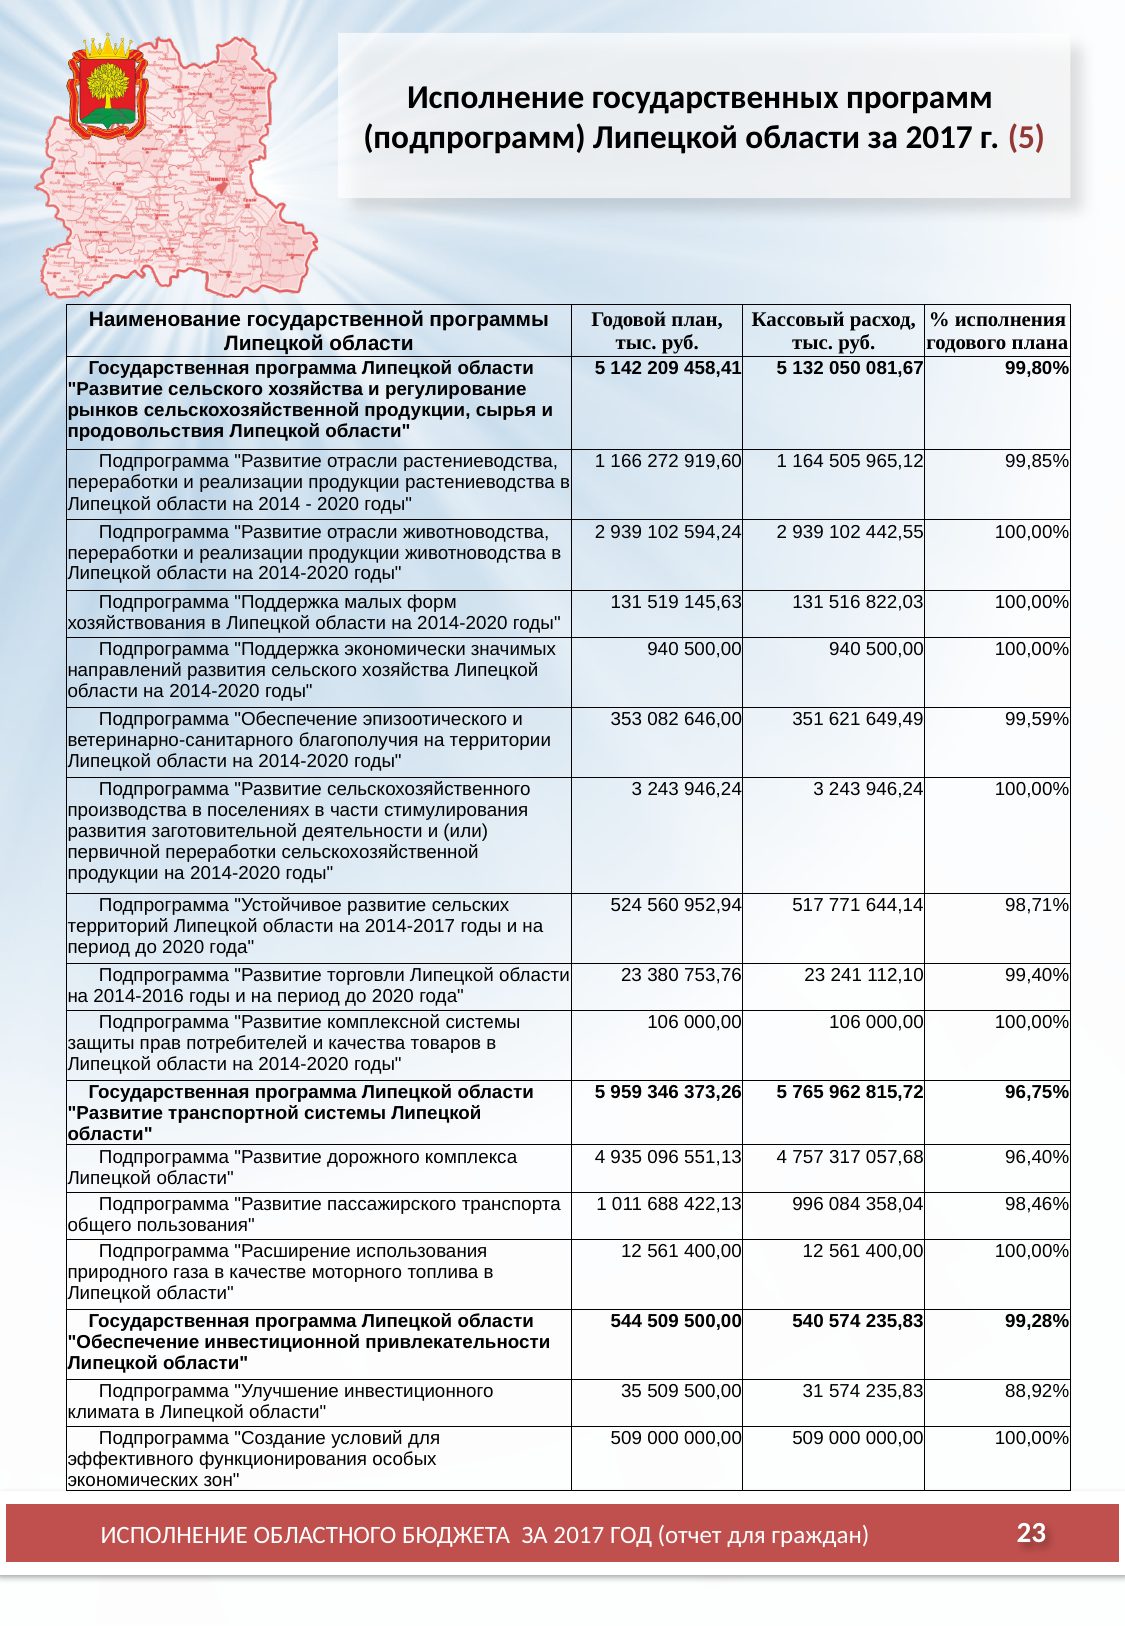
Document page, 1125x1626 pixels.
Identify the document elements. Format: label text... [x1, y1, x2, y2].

table_cell Подпрограмма "Улучшение инвестиционного климата в Липецкой области" [67, 1380, 571, 1426]
table_cell Подпрограмма "Устойчивое развитие сельских территорий Липецкой области на 2014-2017 годы и на период до 2020 года" [67, 894, 571, 963]
table_cell 99,85% [925, 450, 1070, 519]
table_cell 3 243 946,24 [572, 778, 742, 893]
table_cell 100,00% [925, 520, 1070, 590]
table_cell Подпрограмма "Расширение использования природного газа в качестве моторного топлива в Липецкой области" [67, 1240, 571, 1309]
table_cell 3 243 946,24 [743, 778, 924, 893]
table_cell 1 166 272 919,60 [572, 450, 742, 519]
table_cell 5 142 209 458,41 [572, 357, 742, 449]
table_cell 509 000 000,00 [743, 1427, 924, 1490]
table_cell 106 000,00 [743, 1011, 924, 1080]
table_cell 106 000,00 [572, 1011, 742, 1080]
table_cell 12 561 400,00 [743, 1240, 924, 1309]
table_cell 96,40% [925, 1145, 1070, 1192]
table_cell 5 132 050 081,67 [743, 357, 924, 449]
table_cell Подпрограмма "Развитие дорожного комплекса Липецкой области" [67, 1145, 571, 1192]
table_header Годовой план, тыс. руб. [572, 305, 742, 356]
table_cell 100,00% [925, 1240, 1070, 1309]
table_cell 99,28% [925, 1310, 1070, 1379]
slide_number 23 [964, 1509, 1062, 1553]
table_cell Подпрограмма "Развитие комплексной системы защиты прав потребителей и качества товаров в Липецкой области на 2014-2020 годы" [67, 1011, 571, 1080]
table_cell Подпрограмма "Развитие сельскохозяйственного производства в поселениях в части стимулирования развития заготовительной деятельности и (или) первичной переработки сельскохозяйственной продукции на 2014-2020 годы" [67, 778, 571, 893]
table_cell 98,71% [925, 894, 1070, 963]
table_cell 131 516 822,03 [743, 591, 924, 637]
table_cell 99,80% [925, 357, 1070, 449]
table_cell 100,00% [925, 778, 1070, 893]
table_cell 351 621 649,49 [743, 708, 924, 777]
table_cell 99,59% [925, 708, 1070, 777]
table_cell 100,00% [925, 591, 1070, 637]
table_cell 98,46% [925, 1193, 1070, 1239]
table_header % исполнения годового плана [925, 305, 1070, 356]
table_cell 35 509 500,00 [572, 1380, 742, 1426]
table_cell 23 241 112,10 [743, 964, 924, 1010]
table_cell 509 000 000,00 [572, 1427, 742, 1490]
table_cell 540 574 235,83 [743, 1310, 924, 1379]
table_cell 99,40% [925, 964, 1070, 1010]
picture [0, 0, 1125, 1491]
table_cell 88,92% [925, 1380, 1070, 1426]
footer ИСПОЛНЕНИЕ ОБЛАСТНОГО БЮДЖЕТА ЗА 2017 ГОД (отчет для граждан) [42, 1509, 929, 1557]
table_cell 4 935 096 551,13 [572, 1145, 742, 1192]
table_cell 23 380 753,76 [572, 964, 742, 1010]
table_cell 5 959 346 373,26 [572, 1081, 742, 1144]
picture [0, 1575, 1125, 1626]
table_cell 517 771 644,14 [743, 894, 924, 963]
table_cell 4 757 317 057,68 [743, 1145, 924, 1192]
table_cell 131 519 145,63 [572, 591, 742, 637]
table_cell Подпрограмма "Поддержка малых форм хозяйствования в Липецкой области на 2014-2020 годы" [67, 591, 571, 637]
table_cell 96,75% [925, 1081, 1070, 1144]
table_cell 544 509 500,00 [572, 1310, 742, 1379]
table_cell Государственная программа Липецкой области "Развитие транспортной системы Липецкой области" [67, 1081, 571, 1144]
title Исполнение государственных программ (подпрограмм) Липецкой области за 2017 г. (5) [338, 32, 1071, 199]
table_cell Подпрограмма "Поддержка экономически значимых направлений развития сельского хозяйства Липецкой области на 2014-2020 годы" [67, 638, 571, 707]
table_cell Подпрограмма "Обеспечение эпизоотического и ветеринарно-санитарного благополучия на территории Липецкой области на 2014-2020 годы" [67, 708, 571, 777]
table_cell Государственная программа Липецкой области "Обеспечение инвестиционной привлекательности Липецкой области" [67, 1310, 571, 1379]
table_header Наименование государственной программы Липецкой области [67, 305, 571, 356]
table_cell 100,00% [925, 1427, 1070, 1490]
table_cell 31 574 235,83 [743, 1380, 924, 1426]
table_cell 940 500,00 [572, 638, 742, 707]
table_cell Подпрограмма "Создание условий для эффективного функционирования особых экономических зон" [67, 1427, 571, 1490]
table_cell 1 011 688 422,13 [572, 1193, 742, 1239]
table_cell 12 561 400,00 [572, 1240, 742, 1309]
table_cell 5 765 962 815,72 [743, 1081, 924, 1144]
table_cell Государственная программа Липецкой области "Развитие сельского хозяйства и регулирование рынков сельскохозяйственной продукции, сырья и продовольствия Липецкой области" [67, 357, 571, 449]
table_cell Подпрограмма "Развитие пассажирского транспорта общего пользования" [67, 1193, 571, 1239]
table_cell 996 084 358,04 [743, 1193, 924, 1239]
table_cell Подпрограмма "Развитие отрасли животноводства, переработки и реализации продукции животноводства в Липецкой области на 2014-2020 годы" [67, 520, 571, 590]
table_cell Подпрограмма "Развитие отрасли растениеводства, переработки и реализации продукции растениеводства в Липецкой области на 2014 - 2020 годы" [67, 450, 571, 519]
table_cell Подпрограмма "Развитие торговли Липецкой области на 2014-2016 годы и на период до 2020 года" [67, 964, 571, 1010]
table_cell 100,00% [925, 638, 1070, 707]
table_cell 100,00% [925, 1011, 1070, 1080]
table_cell 1 164 505 965,12 [743, 450, 924, 519]
table_cell 524 560 952,94 [572, 894, 742, 963]
table_cell 2 939 102 442,55 [743, 520, 924, 590]
table_header Кассовый расход, тыс. руб. [743, 305, 924, 356]
table_cell 353 082 646,00 [572, 708, 742, 777]
table_cell 940 500,00 [743, 638, 924, 707]
table_cell 2 939 102 594,24 [572, 520, 742, 590]
